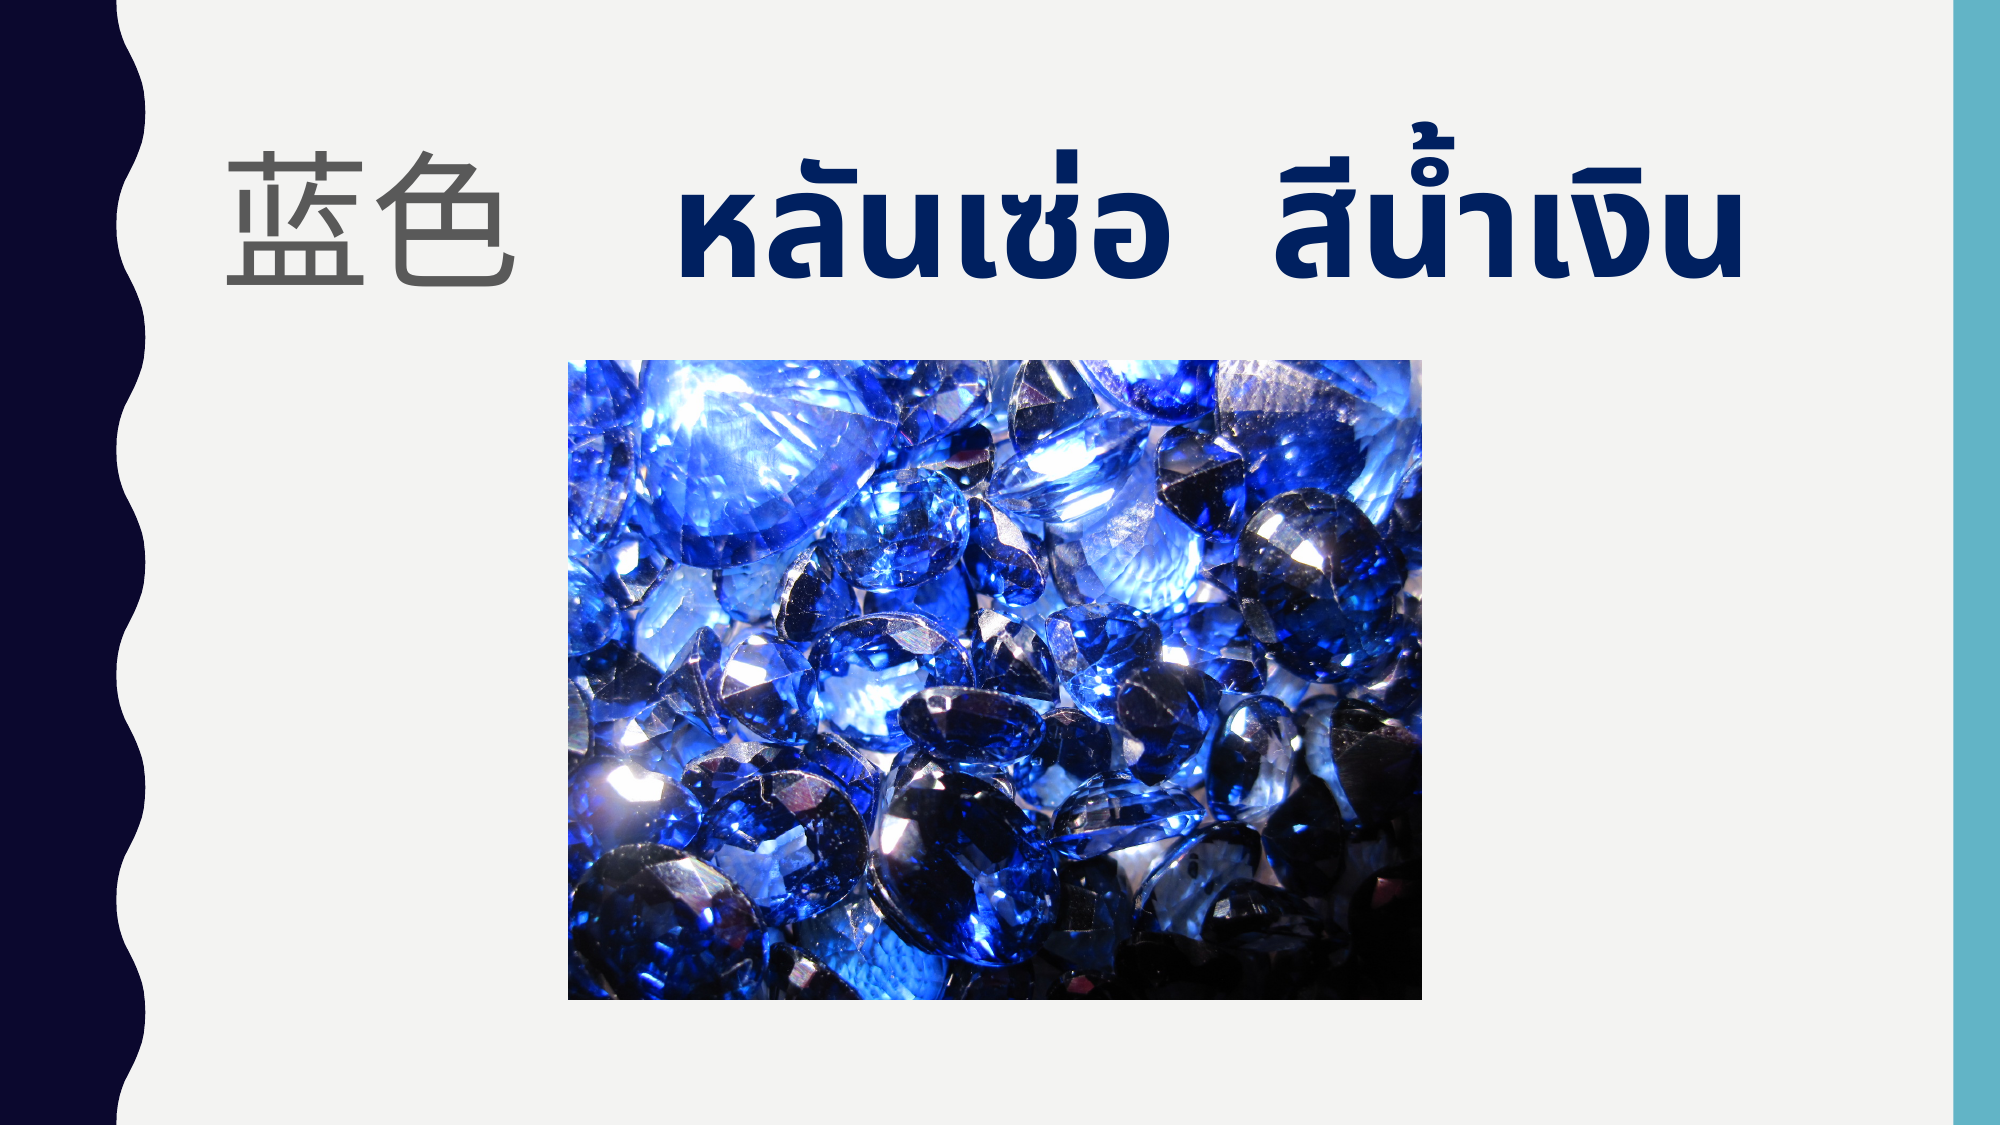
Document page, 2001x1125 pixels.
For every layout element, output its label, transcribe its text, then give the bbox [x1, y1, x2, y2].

picture [568, 360, 1422, 1000]
list 蓝色 หลันเซ่อ สีน้ำเงิน [205, 102, 1875, 965]
